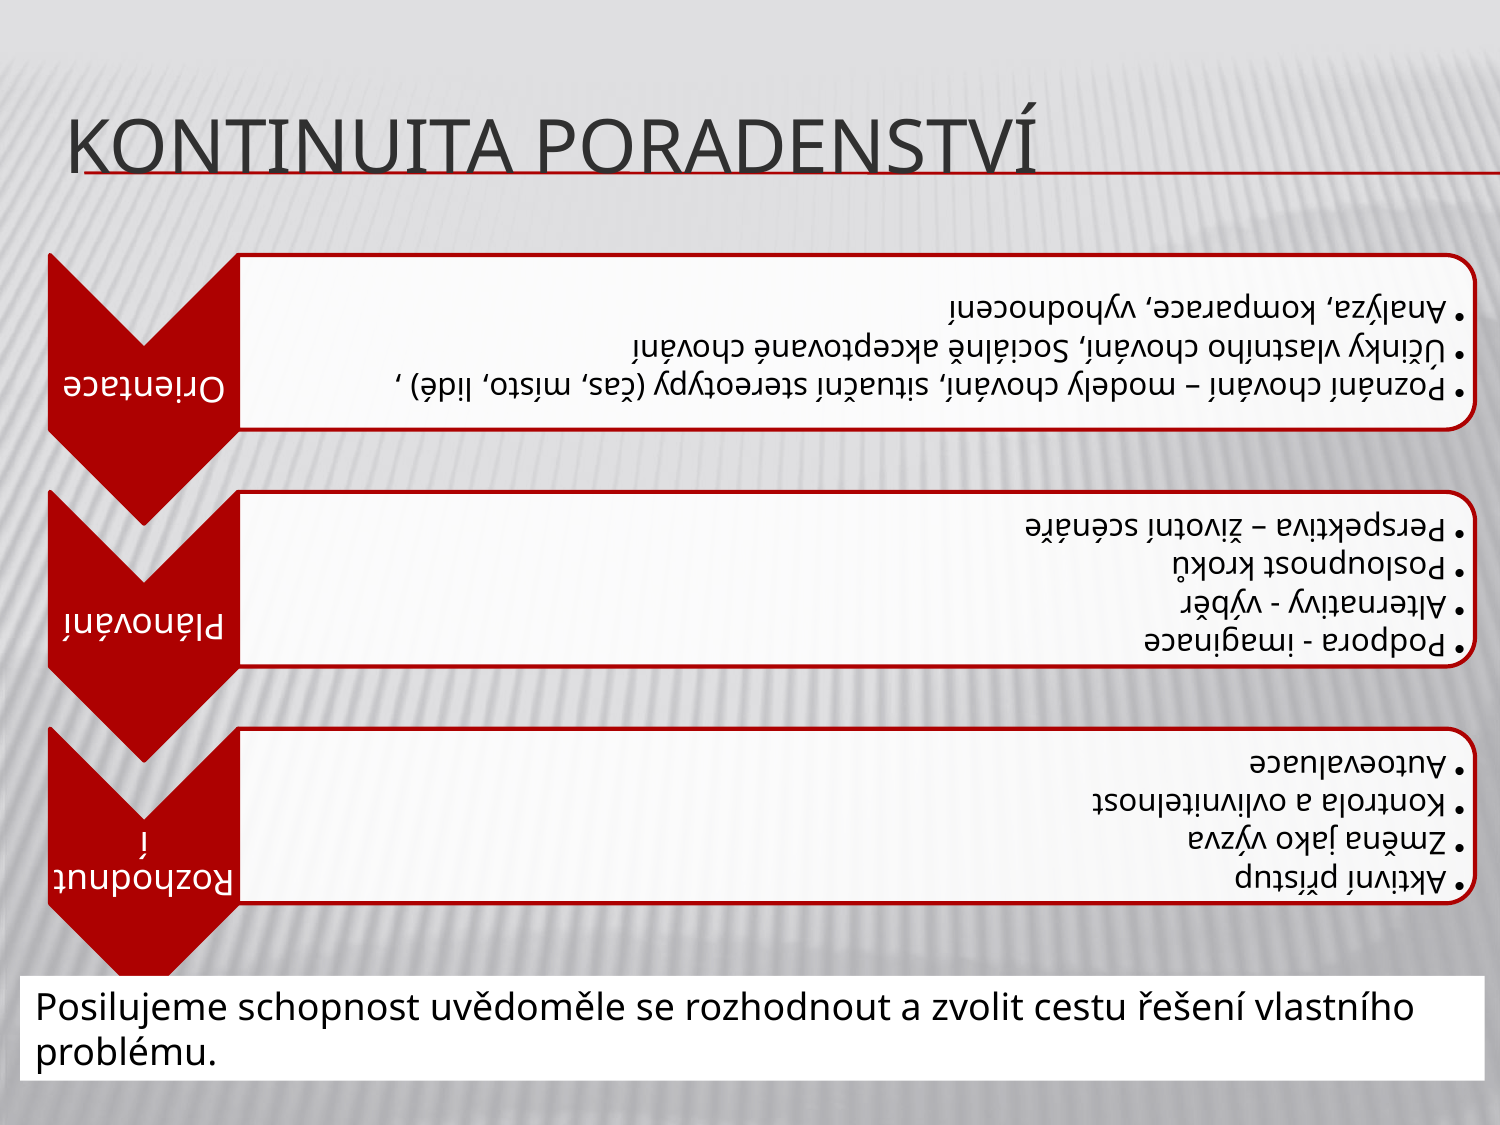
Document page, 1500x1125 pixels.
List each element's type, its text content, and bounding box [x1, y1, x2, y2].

title Kontinuita poradenství [50, 75, 1475, 213]
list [49, 254, 1476, 998]
text_box Posilujeme schopnost uvědoměle se rozhodnout a zvolit cestu řešení vlastního problému. [20, 975, 1485, 1081]
